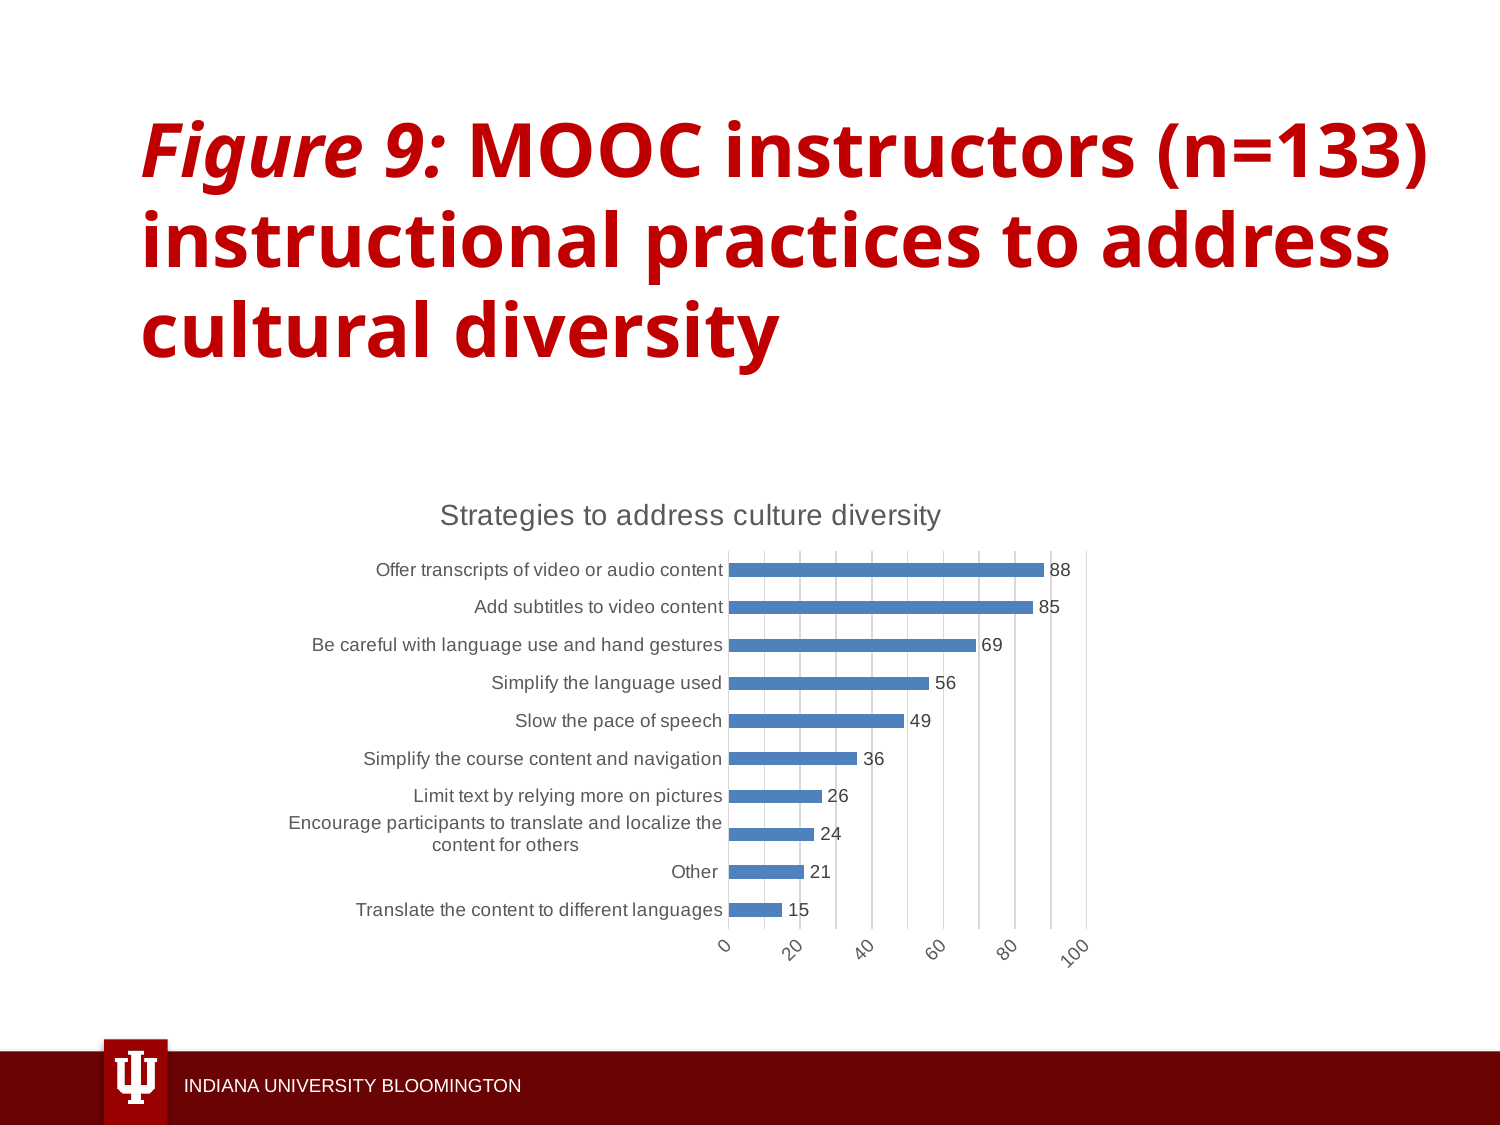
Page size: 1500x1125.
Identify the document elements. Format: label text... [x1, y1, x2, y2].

chart [271, 472, 1112, 984]
title Figure 9: MOOC instructors (n=133) instructional practices to address cultural diversity [125, 89, 1445, 387]
